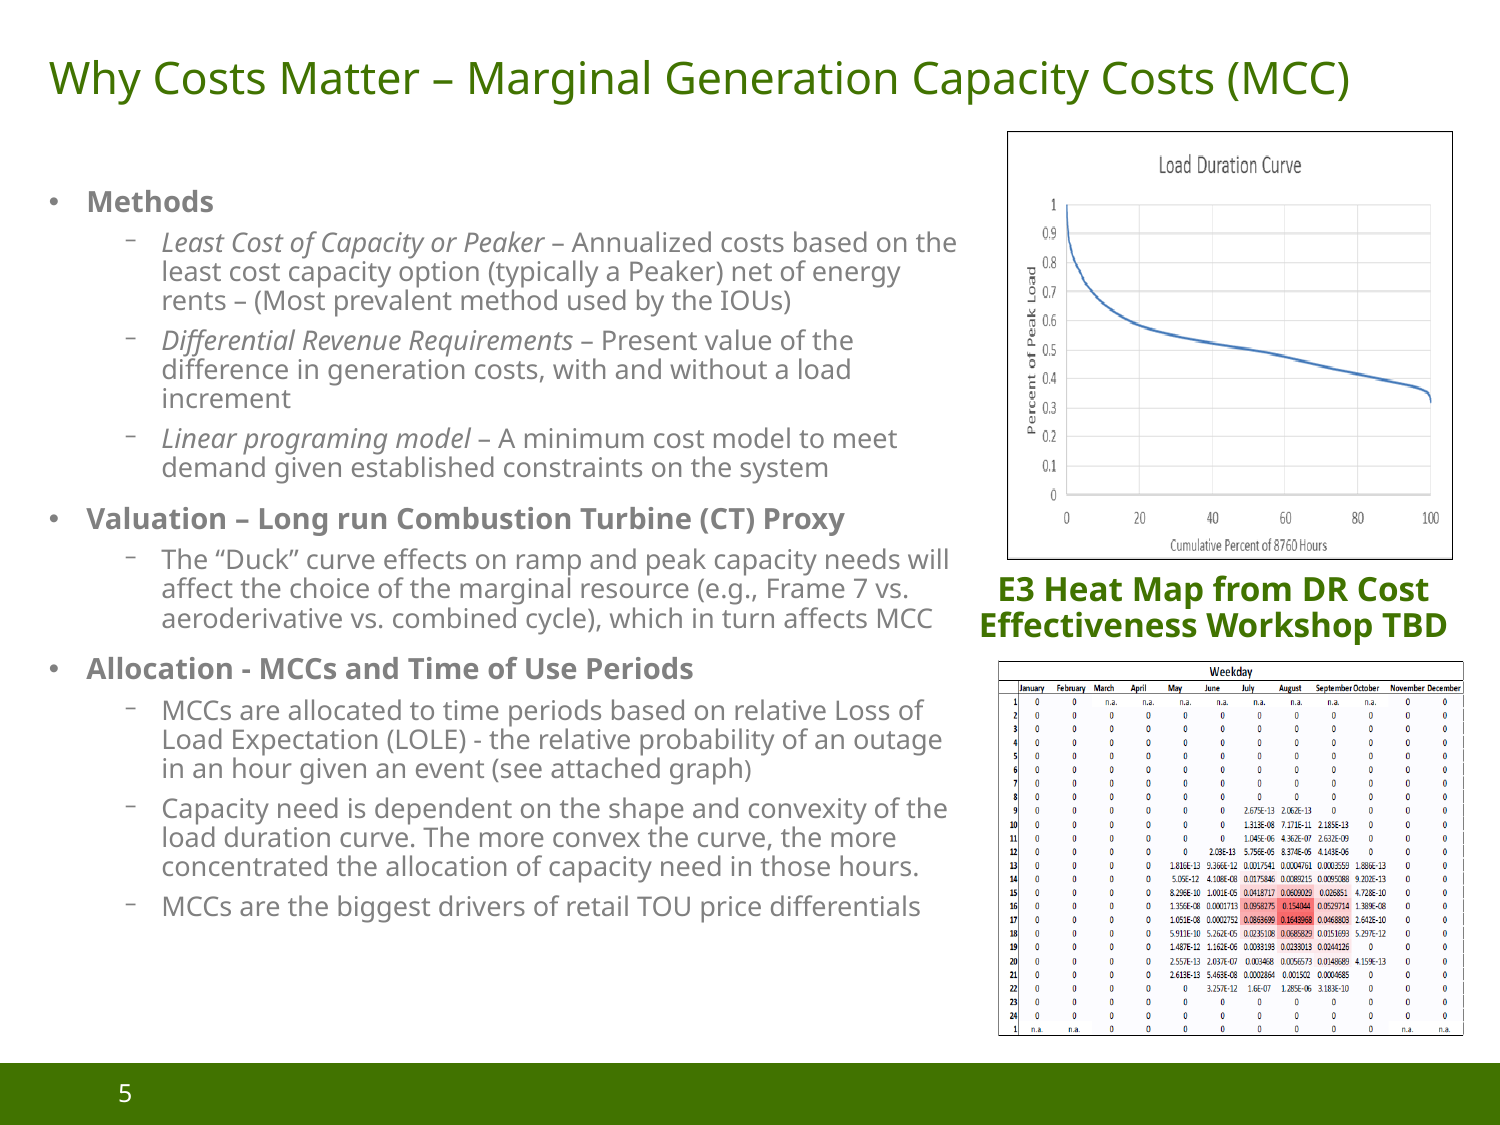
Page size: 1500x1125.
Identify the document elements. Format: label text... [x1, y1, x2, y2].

list Methods Least Cost of Capacity or Peaker – Annualized costs based on the least cost capacity option (typically a Peaker) net of energy rents – (Most prevalent method used by the IOUs) Differential Revenue Requirements – Present value of the difference in generation costs, with and without a load increment Linear programing model – A minimum cost model to meet demand given established constraints on the system Valuation – Long run Combustion Turbine (CT) Proxy The “Duck” curve effects on ramp and peak capacity needs will affect the choice of the marginal resource (e.g., Frame 7 vs. aeroderivative vs. combined cycle), which in turn affects MCC Allocation - MCCs and Time of Use Periods MCCs are allocated to time periods based on relative Loss of Load Expectation (LOLE) - the relative probability of an outage in an hour given an event (see attached graph) Capacity need is dependent on the shape and convexity of the load duration curve. The more convex the curve, the more concentrated the allocation of capacity need in those hours. MCCs are the biggest drivers of retail TOU price differentials [33, 131, 986, 1039]
title Why Costs Matter – Marginal Generation Capacity Costs (MCC) [33, 41, 1384, 119]
picture [995, 654, 1465, 1038]
picture [1007, 131, 1453, 560]
slide_number 5 [103, 1064, 441, 1125]
text_box E3 Heat Map from DR Cost Effectiveness Workshop TBD [941, 565, 1486, 671]
